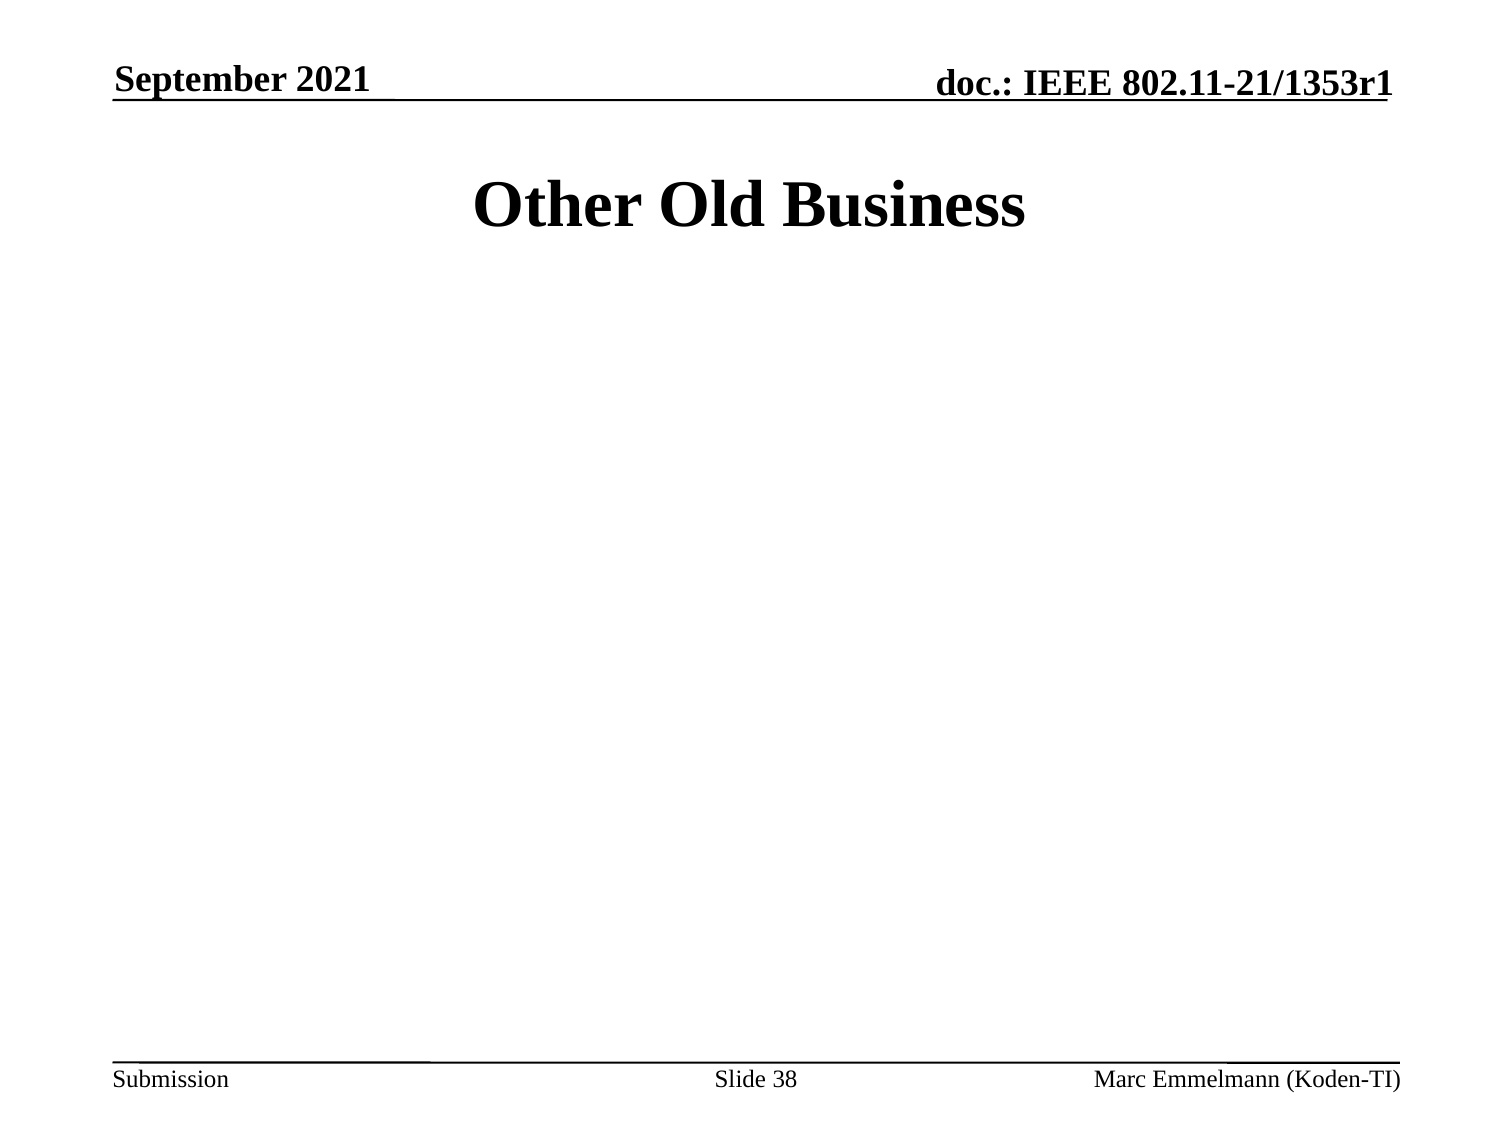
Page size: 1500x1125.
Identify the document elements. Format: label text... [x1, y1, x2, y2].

footer Marc Emmelmann (Koden-TI) [878, 1061, 1402, 1093]
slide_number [114, 54, 423, 100]
title Other Old Business [112, 112, 1388, 288]
slide_number Slide 38 [712, 1061, 800, 1123]
